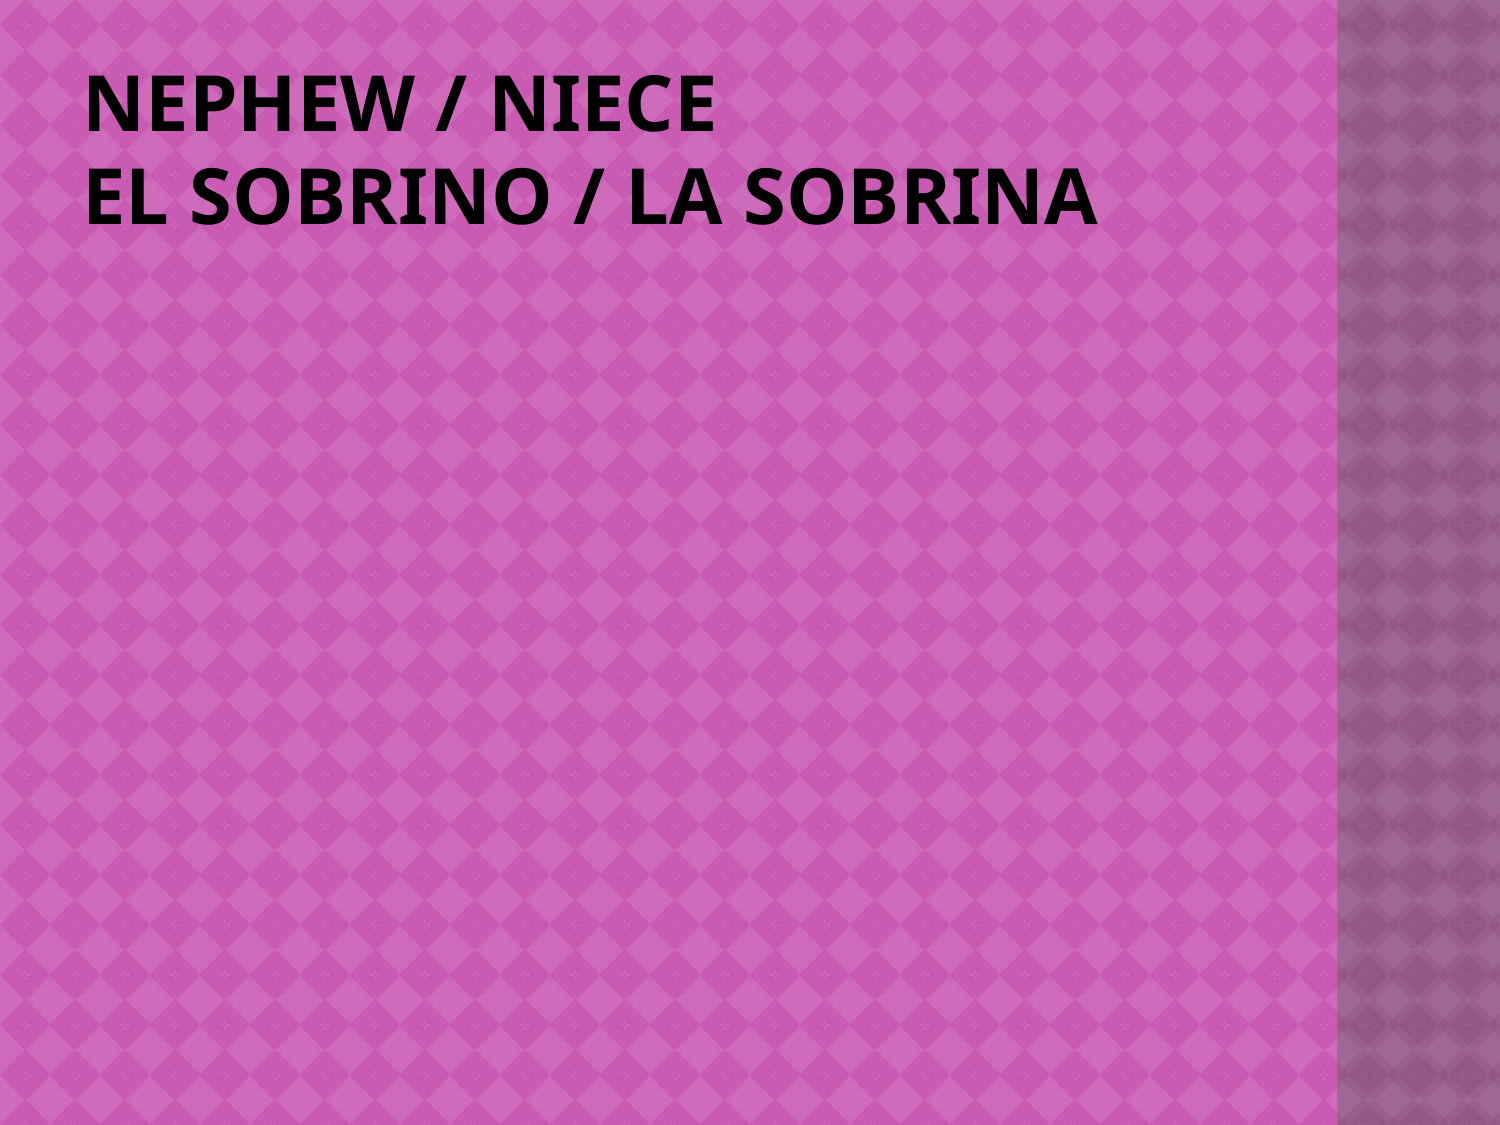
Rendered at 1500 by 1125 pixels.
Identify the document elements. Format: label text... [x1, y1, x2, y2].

title Nephew / niece el sobrino / la sobrina [75, 52, 1263, 240]
